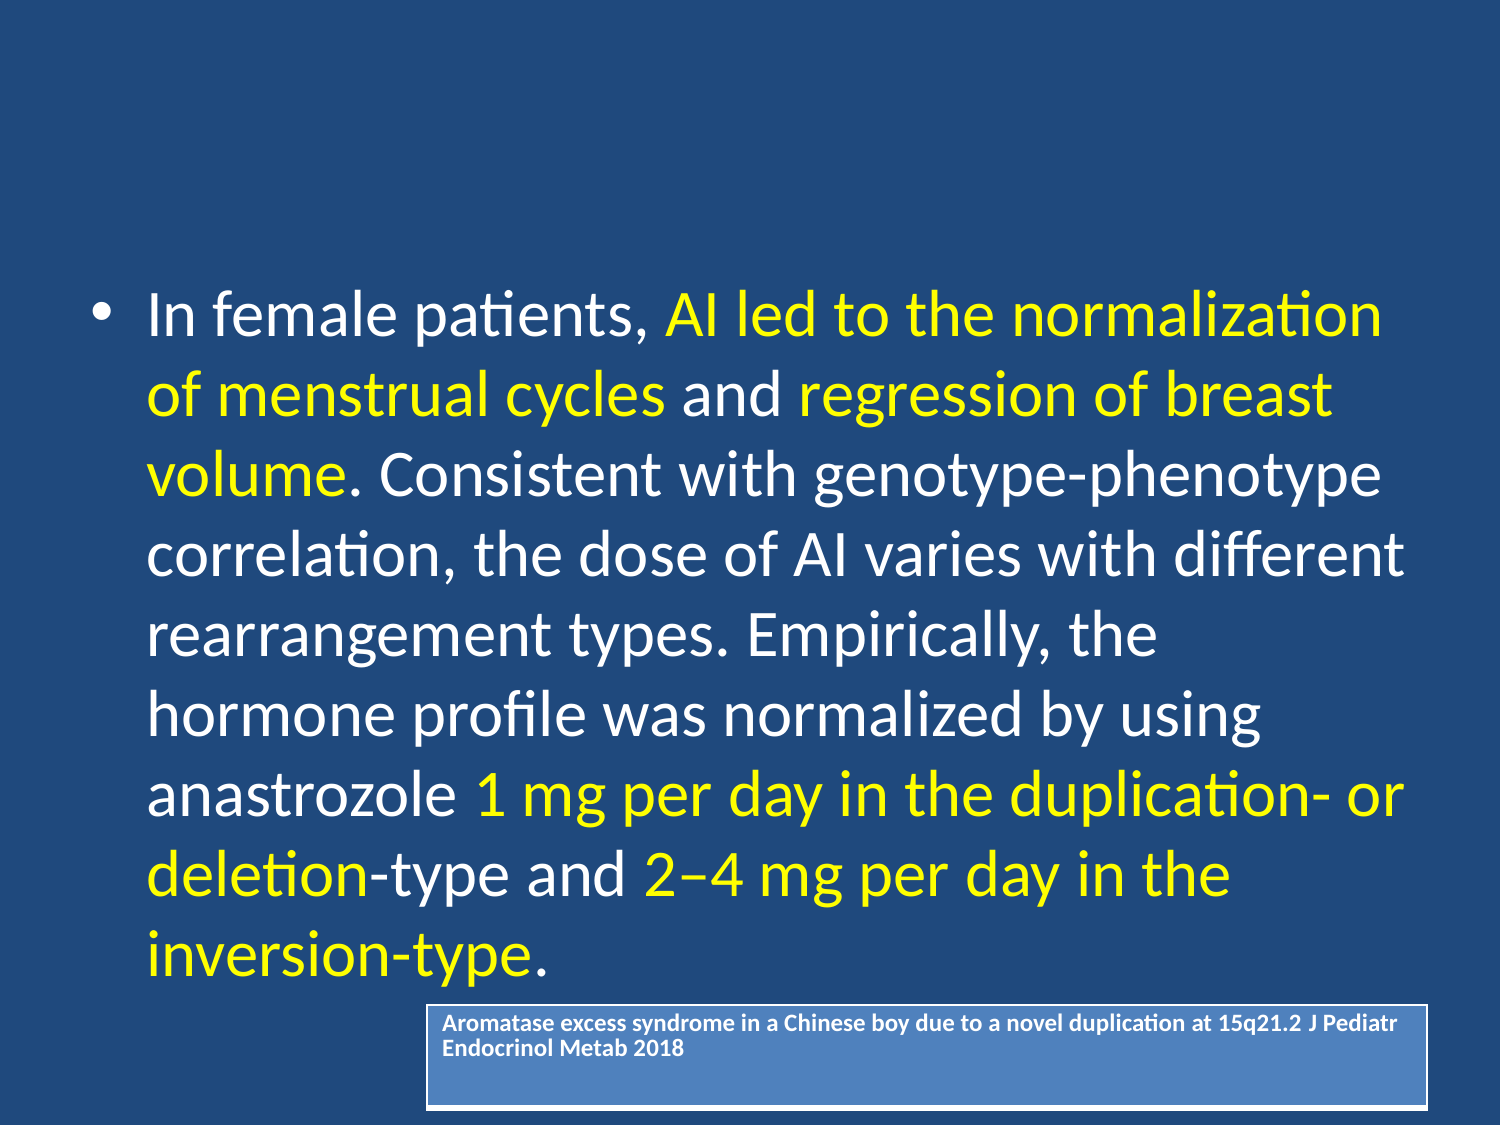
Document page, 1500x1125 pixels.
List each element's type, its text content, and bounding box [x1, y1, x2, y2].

table_header Aromatase excess syndrome in a Chinese boy due to a novel duplication at 15q21.2 J Pediatr Endocrinol Metab 2018 [428, 1006, 1426, 1105]
list In female patients, AI led to the normalization of menstrual cycles and regression of breast volume. Consistent with genotype-phenotype correlation, the dose of AI varies with different rearrangement types. Empirically, the hormone profile was normalized by using anastrozole 1 mg per day in the duplication- or deletion-type and 2–4 mg per day in the inversion-type. [75, 262, 1425, 1005]
